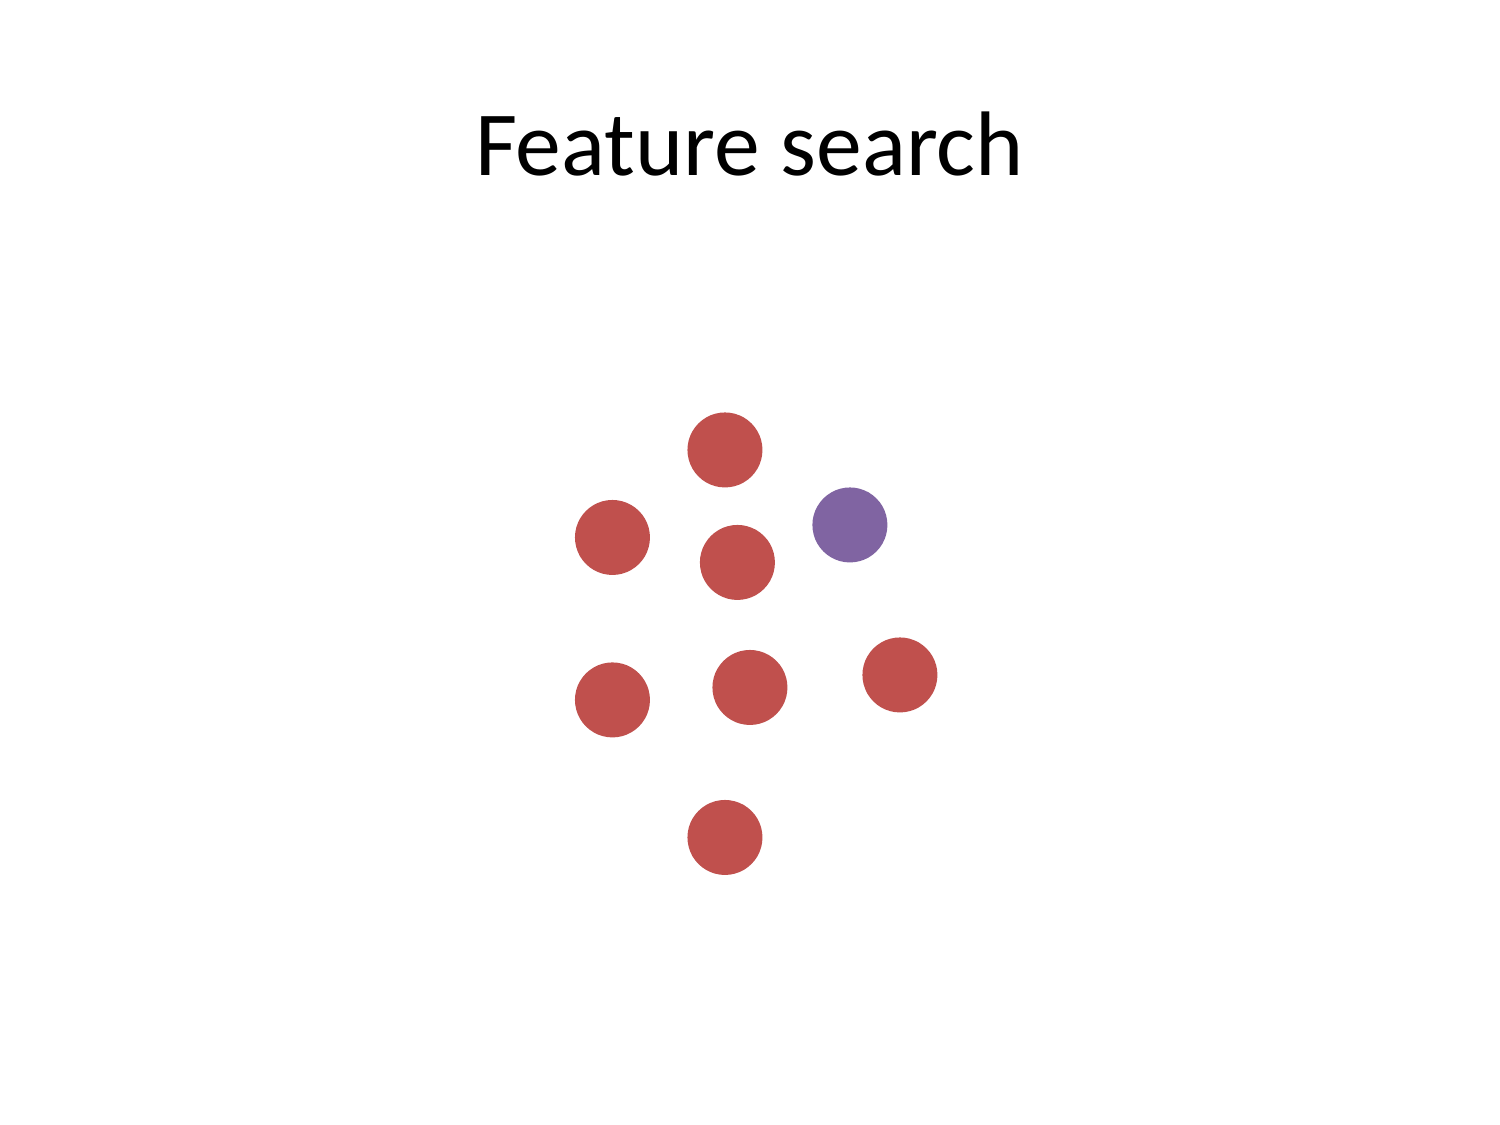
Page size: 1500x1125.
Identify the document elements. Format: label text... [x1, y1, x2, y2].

text_box [860, 635, 940, 715]
text_box [572, 497, 653, 578]
text_box [685, 410, 765, 490]
text_box [572, 660, 653, 740]
text_box [697, 522, 778, 603]
title Feature search [75, 45, 1425, 233]
text_box [810, 485, 890, 565]
text_box [710, 647, 790, 728]
text_box [685, 797, 765, 878]
